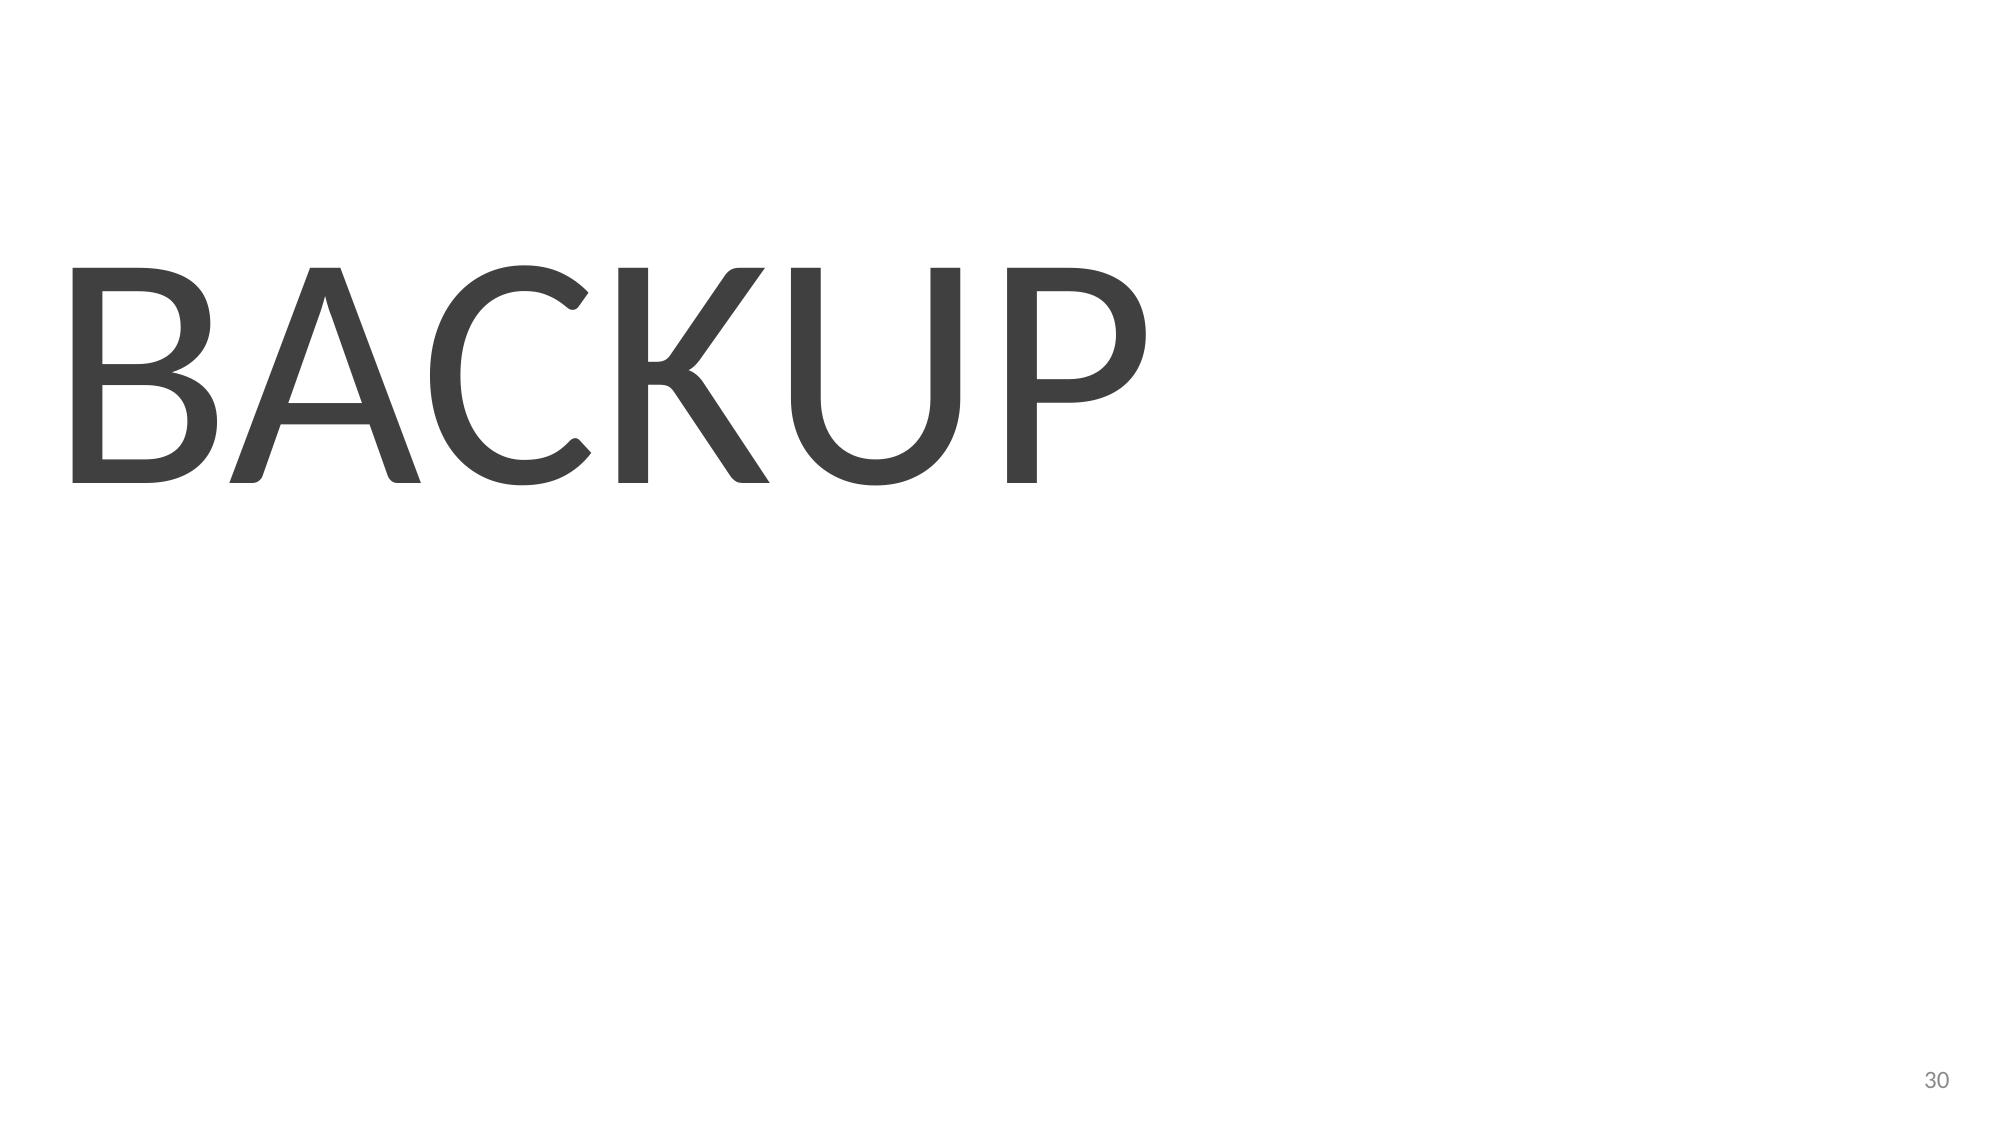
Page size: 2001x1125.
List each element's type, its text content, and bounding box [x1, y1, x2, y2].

list BACKUP [34, 185, 1965, 1049]
slide_number 30 [1514, 1048, 1965, 1108]
